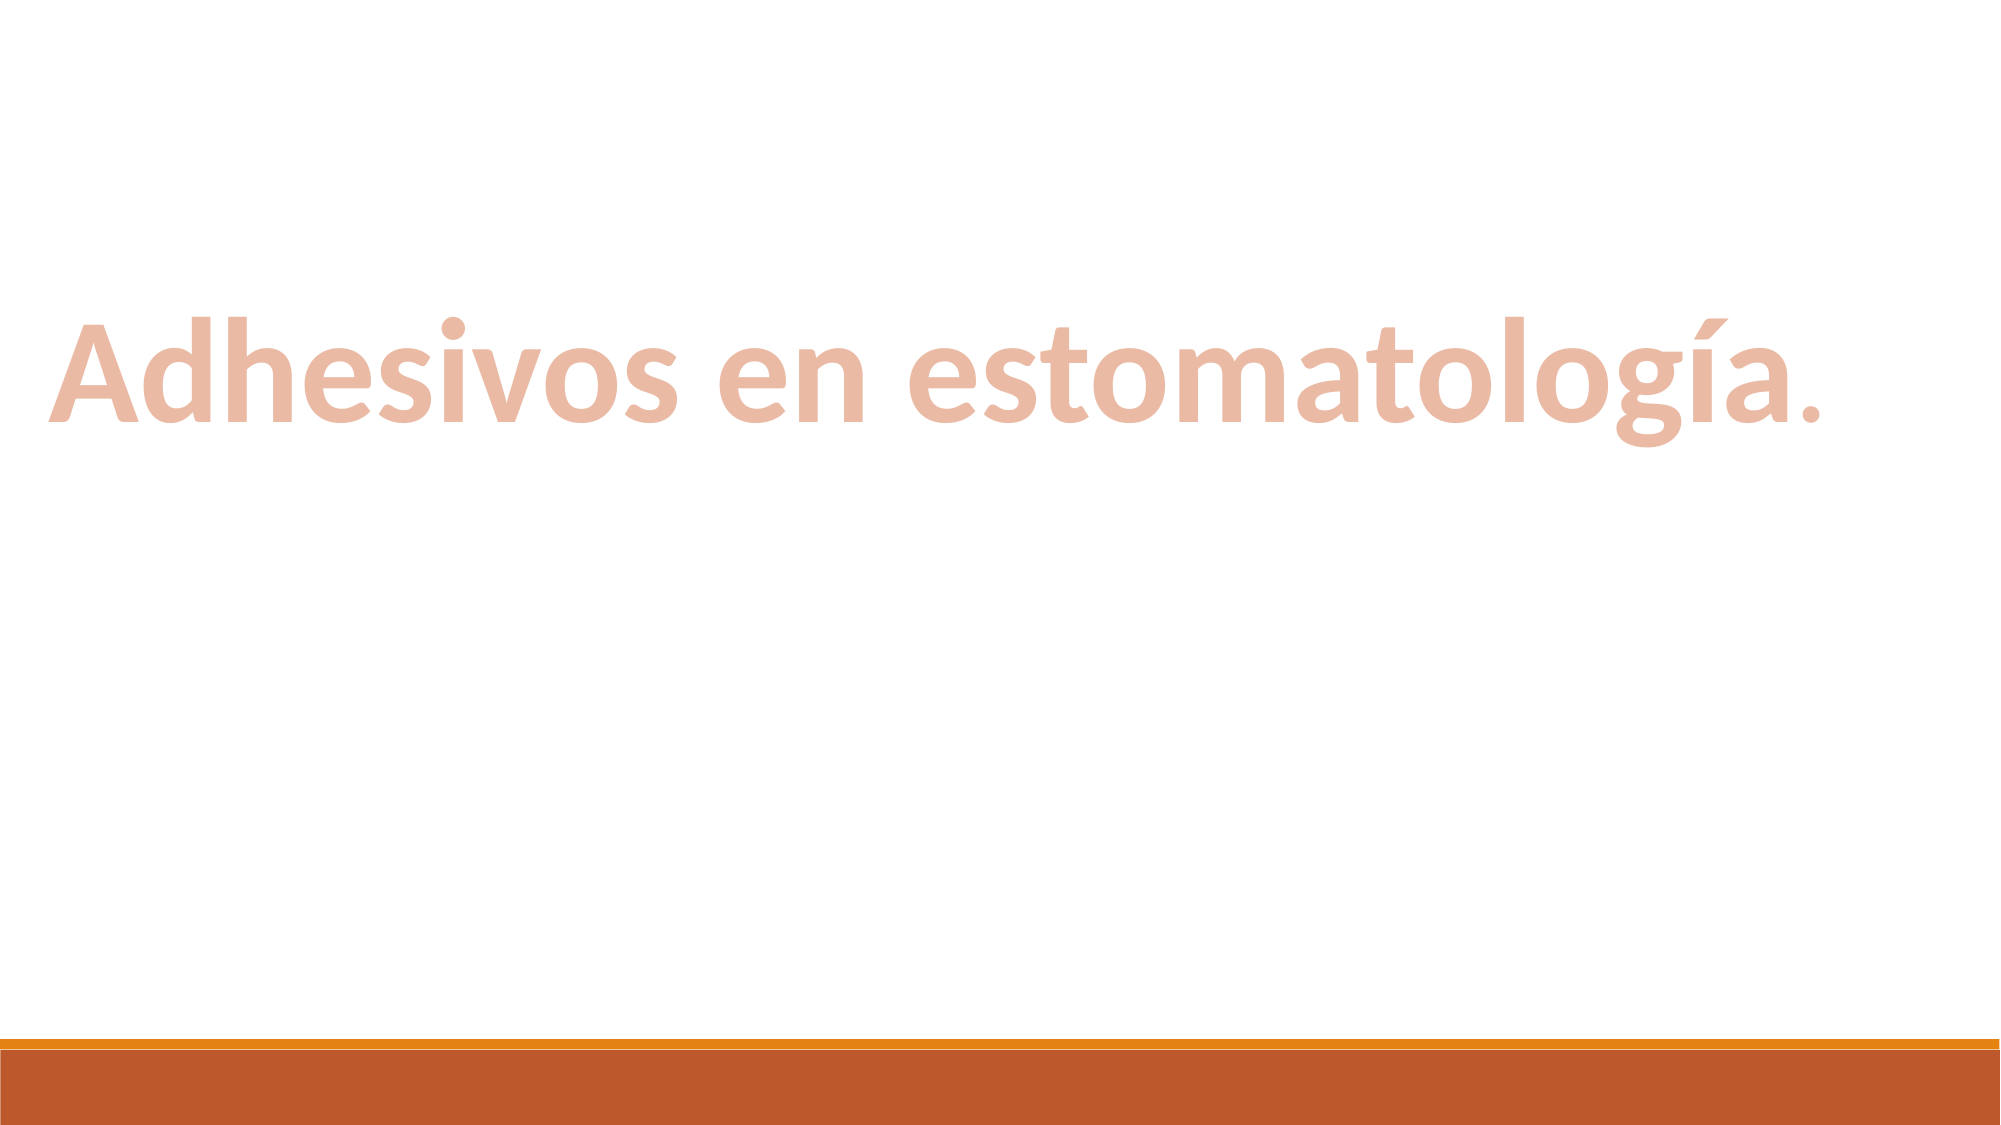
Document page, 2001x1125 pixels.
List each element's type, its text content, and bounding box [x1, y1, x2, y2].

text_box Adhesivos en estomatología. [33, 265, 1842, 461]
